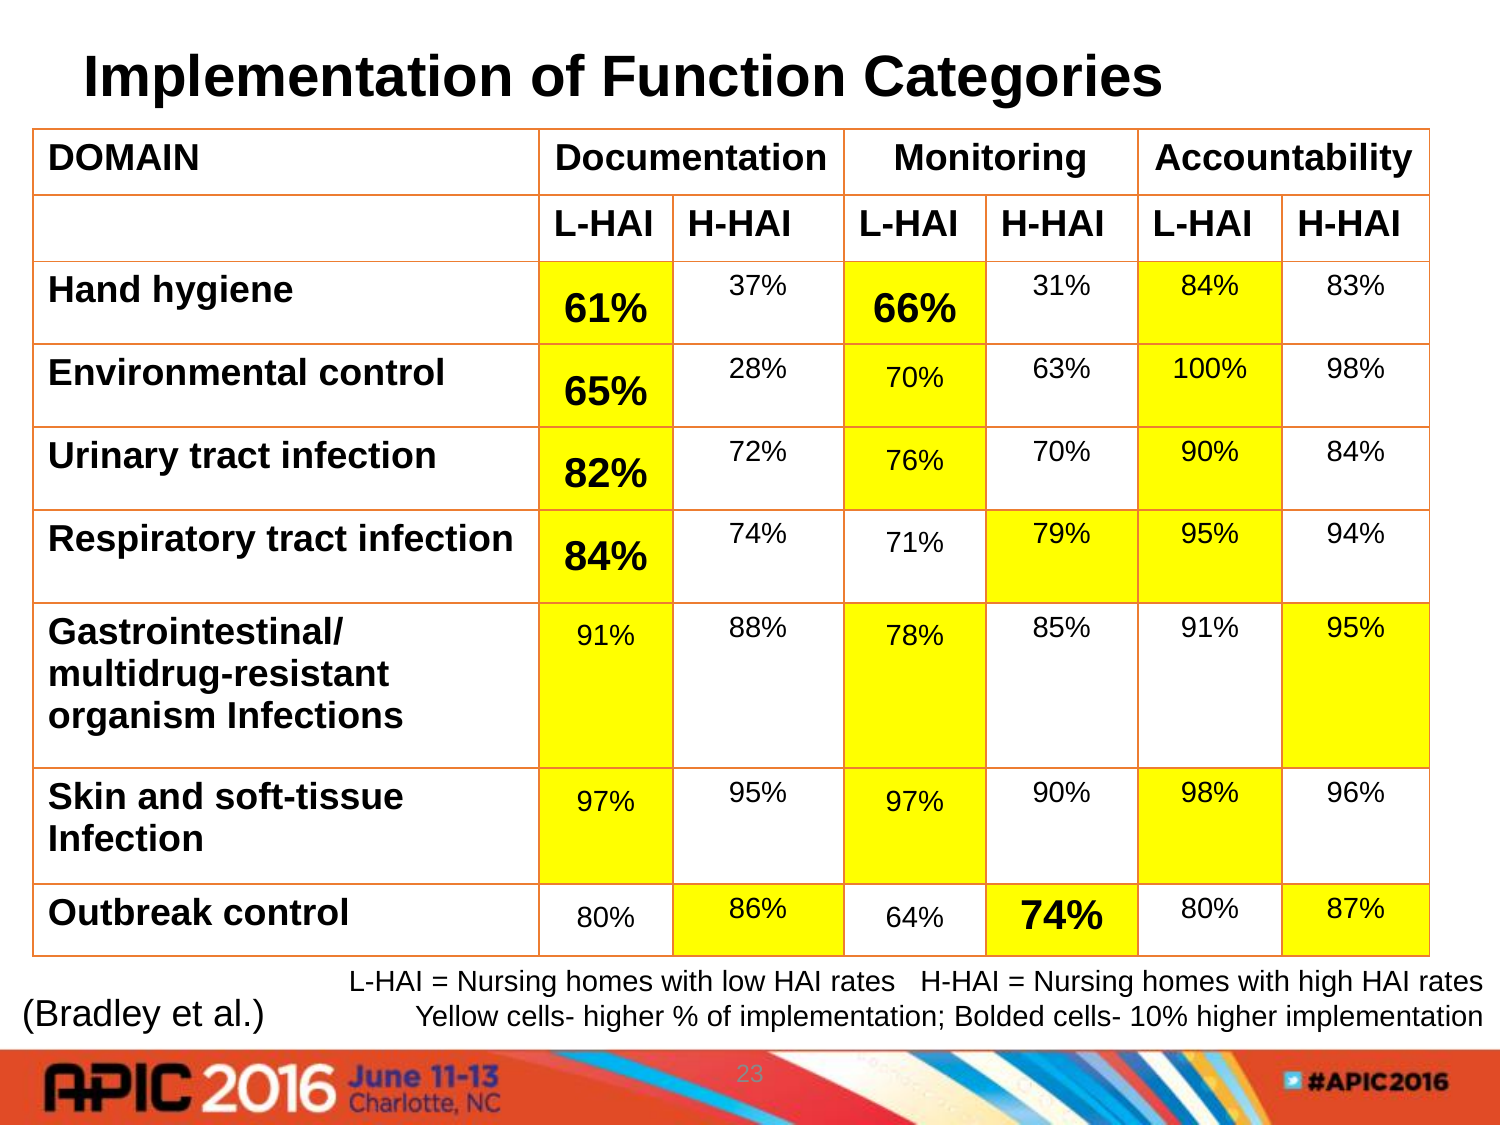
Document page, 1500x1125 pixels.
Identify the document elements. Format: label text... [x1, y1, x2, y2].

table_header DOMAIN [34, 130, 538, 194]
table_header Accountability [1139, 130, 1429, 194]
table_cell 87% [1283, 885, 1429, 955]
table_cell 97% [540, 769, 672, 883]
table_cell Skin and soft-tissue Infection [34, 769, 538, 883]
table_header Monitoring [845, 130, 1137, 194]
table_cell 98% [1139, 769, 1281, 883]
text_box (Bradley et al.) [7, 981, 316, 1042]
table_cell 78% [845, 604, 985, 767]
picture [0, 0, 1500, 1125]
table_cell [34, 196, 538, 261]
table_cell 80% [540, 885, 672, 955]
table_cell 91% [540, 604, 672, 767]
table_cell 74% [987, 885, 1137, 955]
table_cell 64% [845, 885, 985, 955]
table_cell 91% [1139, 604, 1281, 767]
table_cell 65% [540, 345, 672, 426]
table_cell Urinary tract infection [34, 428, 538, 509]
table_cell 95% [1139, 511, 1281, 602]
table_cell 37% [674, 262, 843, 343]
table_cell 88% [674, 604, 843, 767]
table_cell Hand hygiene [34, 262, 538, 343]
table_cell 84% [1283, 428, 1429, 509]
table_cell 71% [845, 511, 985, 602]
table_cell 90% [1139, 428, 1281, 509]
table_cell Respiratory tract infection [34, 511, 538, 602]
table_cell 83% [1283, 262, 1429, 343]
table_cell 96% [1283, 769, 1429, 883]
table_cell 70% [845, 345, 985, 426]
table_cell 79% [987, 511, 1137, 602]
title Implementation of Function Categories [50, 12, 1463, 138]
table_cell L-HAI [540, 196, 672, 261]
table_cell 72% [674, 428, 843, 509]
table_cell 31% [987, 262, 1137, 343]
table_cell 84% [1139, 262, 1281, 343]
slide_number 23 [496, 1042, 1004, 1103]
table_cell 66% [845, 262, 985, 343]
table_cell H-HAI [1283, 196, 1429, 261]
table_cell 98% [1283, 345, 1429, 426]
table_cell 100% [1139, 345, 1281, 426]
table_cell 97% [845, 769, 985, 883]
table_cell Gastrointestinal/multidrug-resistant organism Infections [34, 604, 538, 767]
table_header Documentation [540, 130, 843, 194]
table_cell L-HAI [1139, 196, 1281, 261]
table_cell 94% [1283, 511, 1429, 602]
table_cell 95% [674, 769, 843, 883]
text_box L-HAI = Nursing homes with low HAI rates H-HAI = Nursing homes with high HAI rates Yellow cells- higher % of implementation; Bolded cells- 10% higher implementation [203, 955, 1500, 1041]
table_cell Environmental control [34, 345, 538, 426]
table_cell 86% [674, 885, 843, 955]
table_cell 90% [987, 769, 1137, 883]
table_cell H-HAI [987, 196, 1137, 261]
table_cell L-HAI [845, 196, 985, 261]
table_cell 61% [540, 262, 672, 343]
table_cell 80% [1139, 885, 1281, 955]
table_cell 85% [987, 604, 1137, 767]
table_cell 76% [845, 428, 985, 509]
table_cell H-HAI [674, 196, 843, 261]
table_cell 70% [987, 428, 1137, 509]
table_cell 74% [674, 511, 843, 602]
table_cell Outbreak control [34, 885, 538, 955]
table_cell 82% [540, 428, 672, 509]
table_cell 95% [1283, 604, 1429, 767]
table_cell 28% [674, 345, 843, 426]
table_cell 84% [540, 511, 672, 602]
table_cell 63% [987, 345, 1137, 426]
